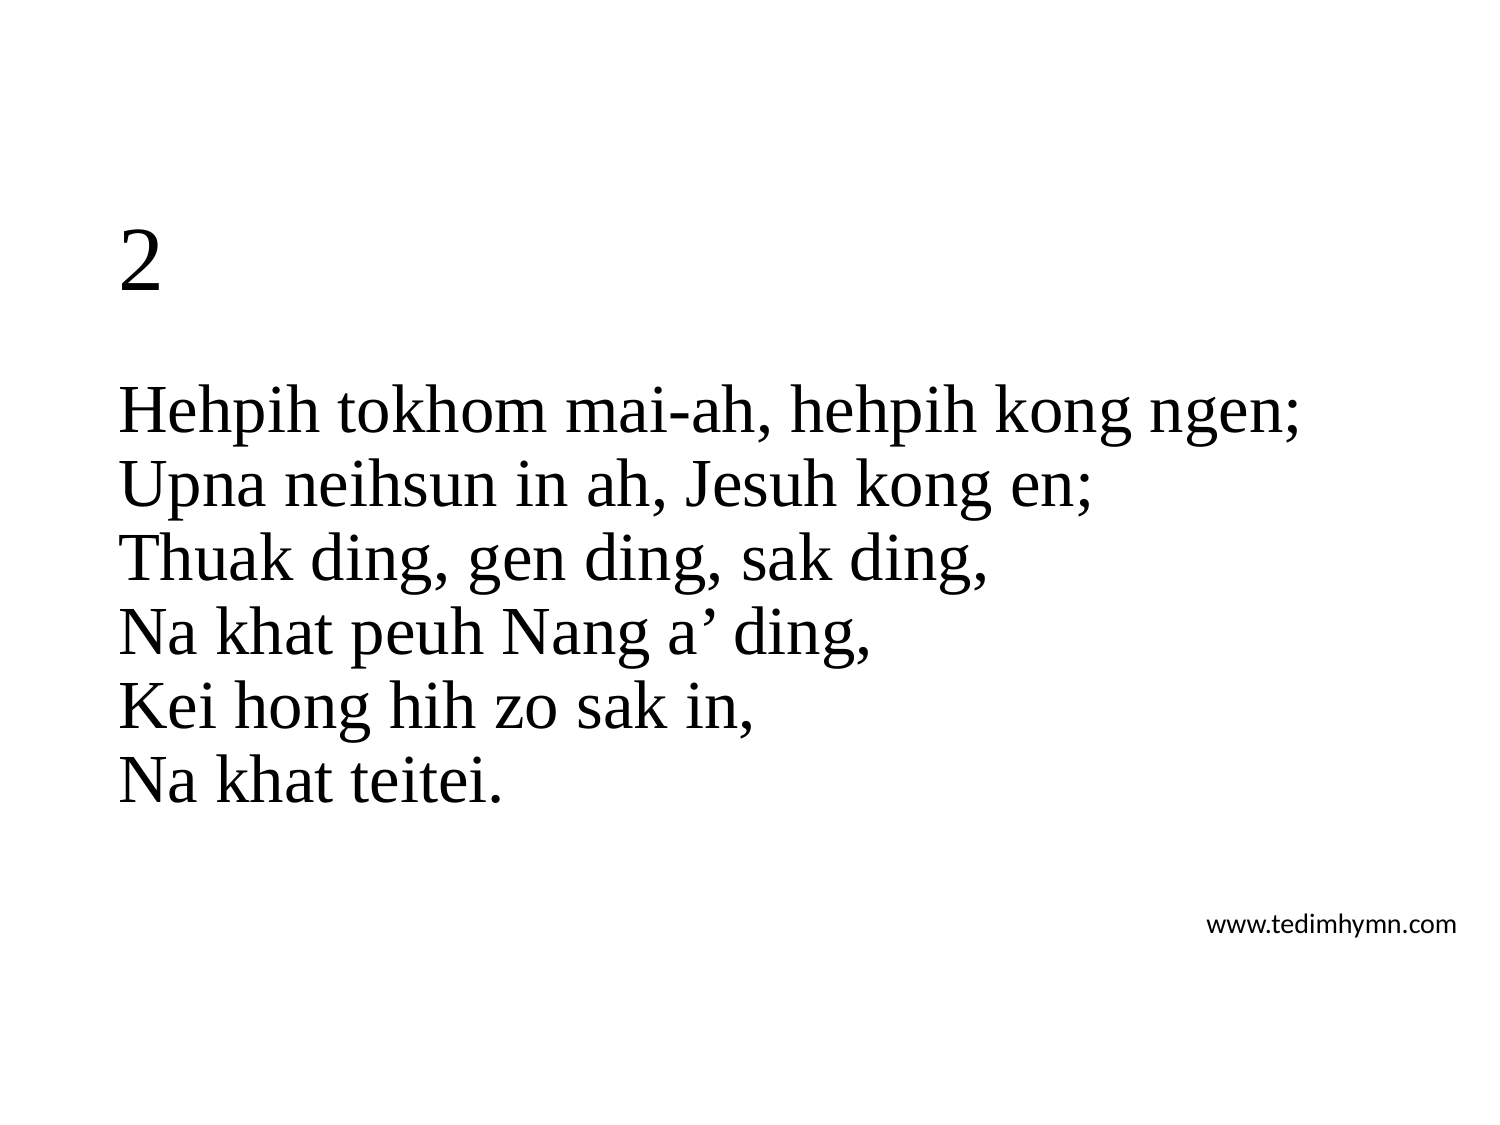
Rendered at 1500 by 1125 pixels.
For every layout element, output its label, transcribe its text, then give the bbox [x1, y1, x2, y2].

text_box www.tedimhymn.com [1191, 897, 1500, 947]
list Hehpih tokhom mai-ah, hehpih kong ngen; Upna neihsun in ah, Jesuh kong en; Thuak ding, gen ding, sak ding, Na khat peuh Nang a’ ding, Kei hong hih zo sak in, Na khat teitei. [103, 365, 1397, 901]
title 2 [103, 200, 1397, 322]
